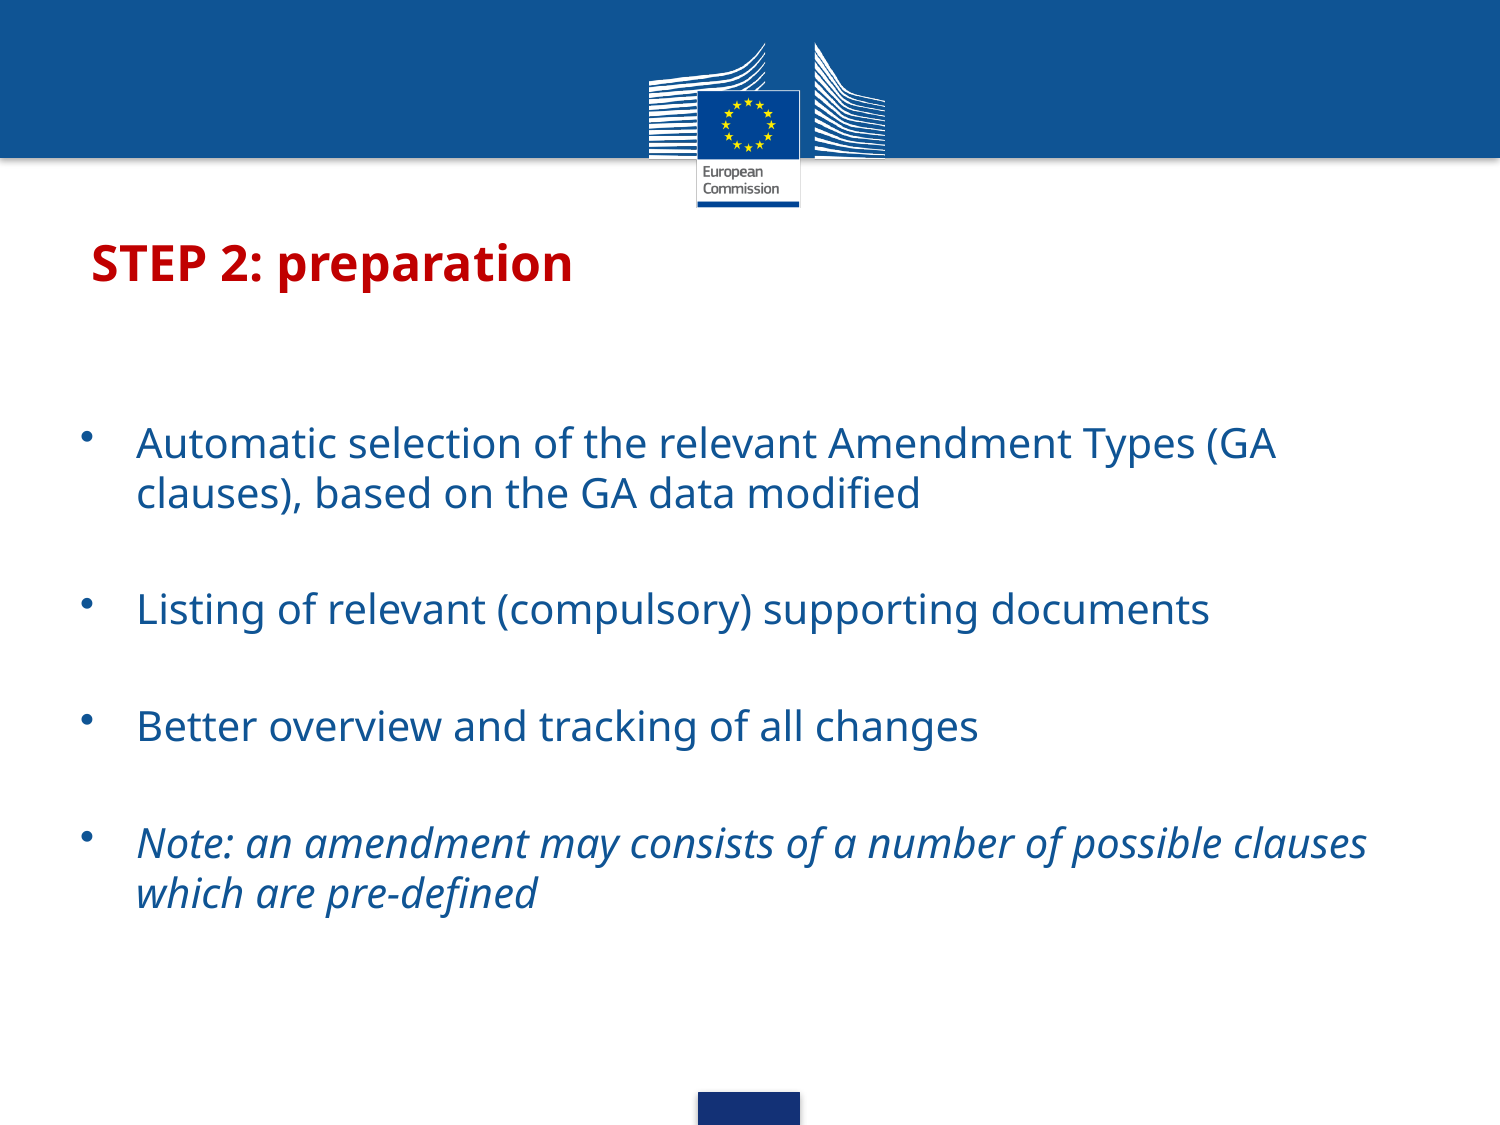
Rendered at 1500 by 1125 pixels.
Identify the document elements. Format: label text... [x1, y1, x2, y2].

title STEP 2: preparation [76, 184, 1406, 339]
list Automatic selection of the relevant Amendment Types (GA clauses), based on the GA data modified Listing of relevant (compulsory) supporting documents Better overview and tracking of all changes Note: an amendment may consists of a number of possible clauses which are pre-defined [64, 408, 1415, 1094]
picture [649, 42, 885, 184]
